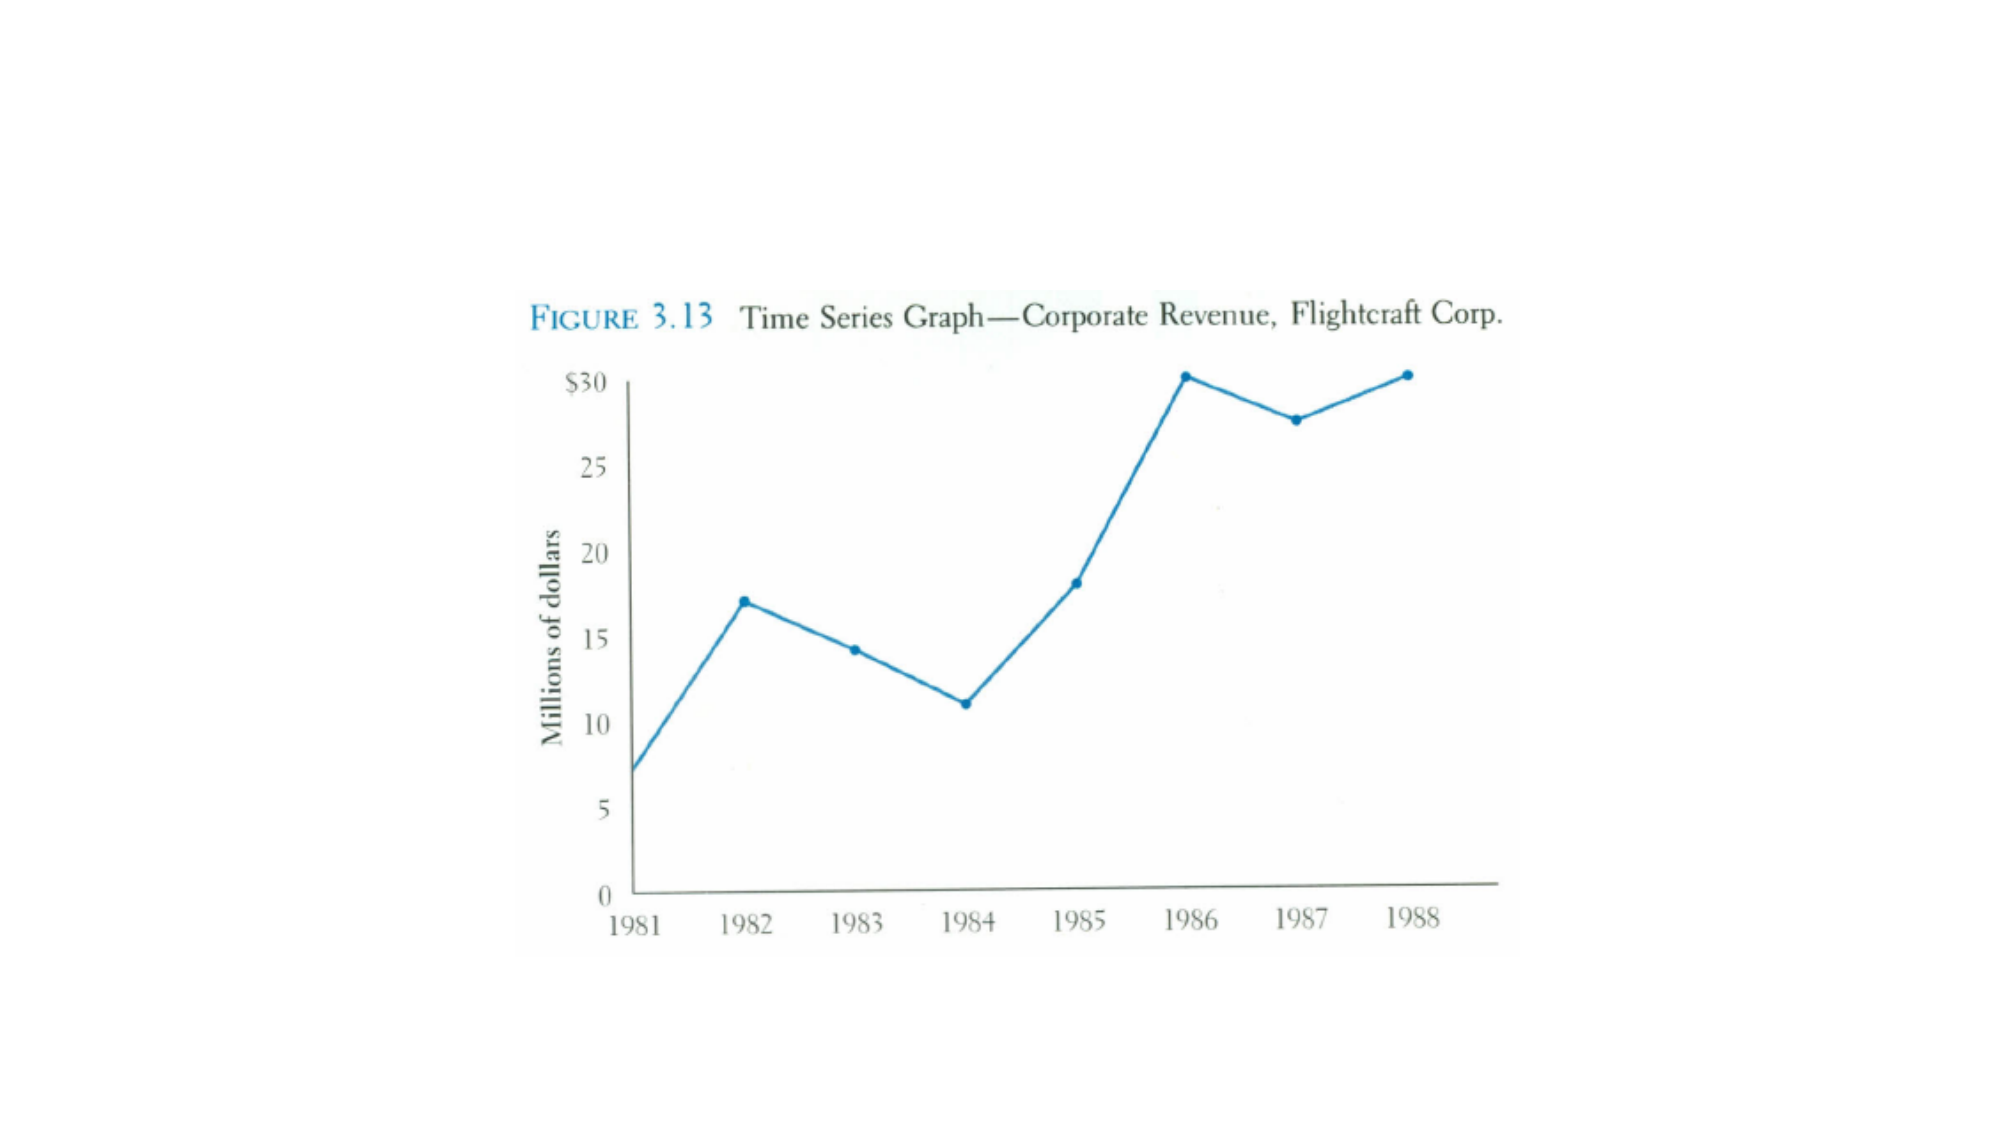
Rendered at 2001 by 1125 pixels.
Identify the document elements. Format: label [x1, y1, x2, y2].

picture [515, 290, 1520, 957]
